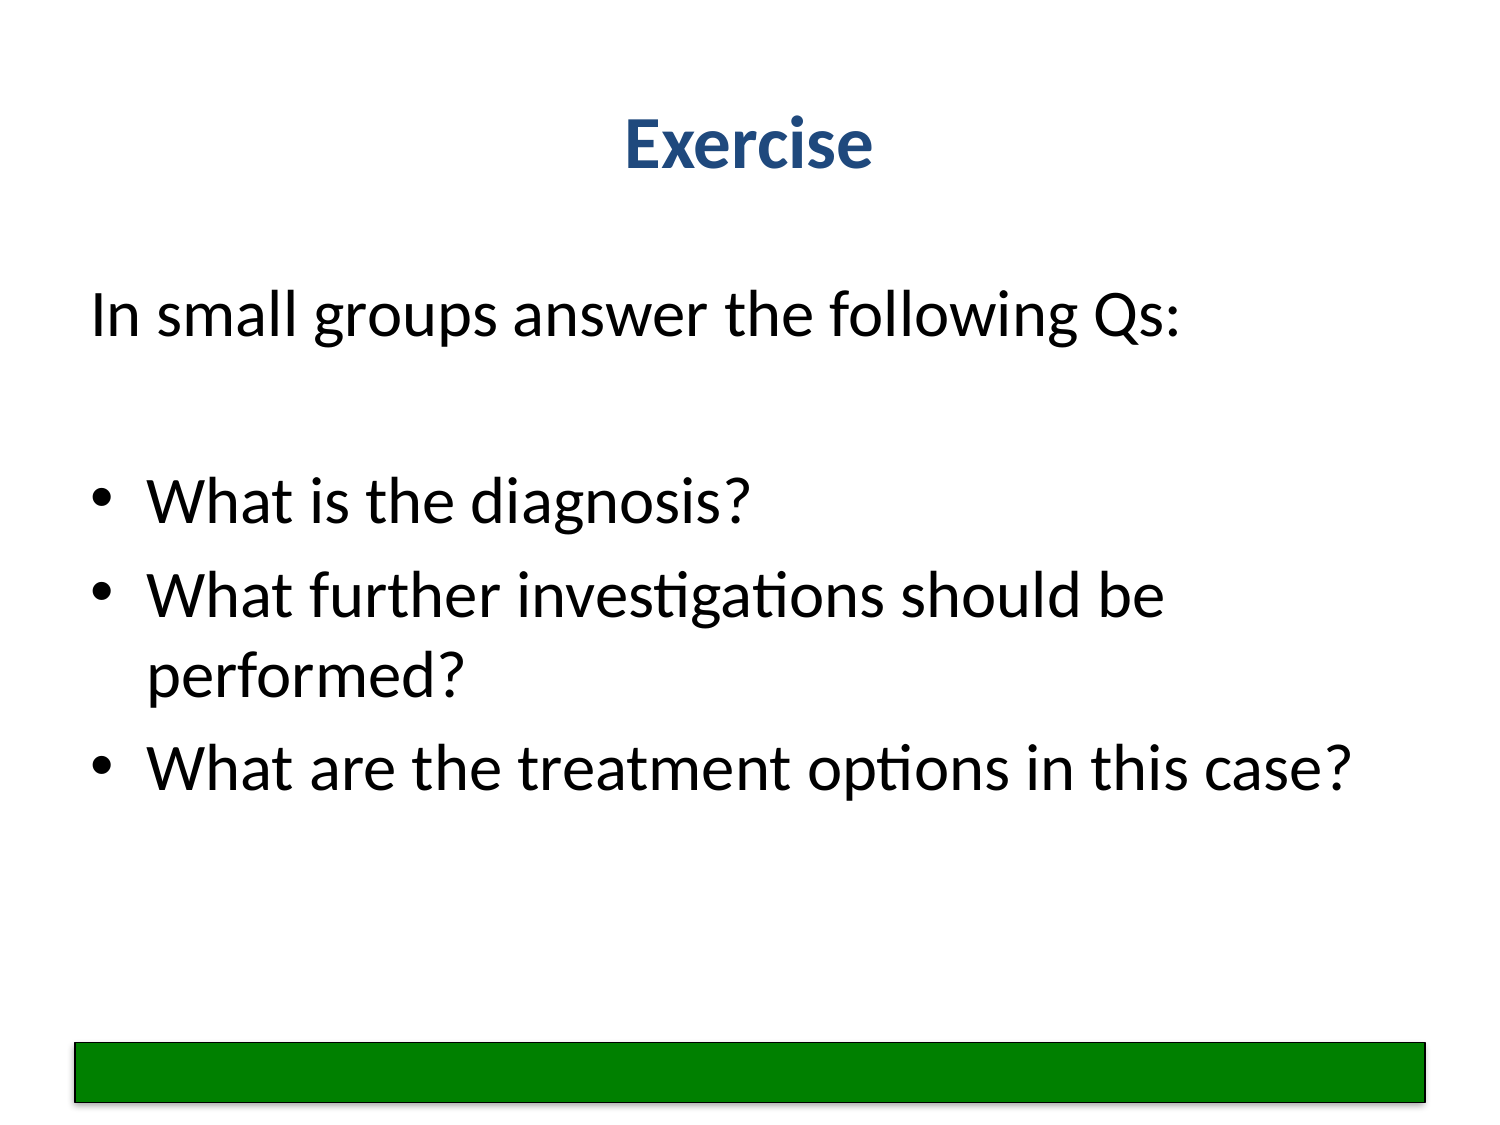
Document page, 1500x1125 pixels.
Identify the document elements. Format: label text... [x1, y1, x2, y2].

list In small groups answer the following Qs: What is the diagnosis? What further investigations should be performed? What are the treatment options in this case? [75, 262, 1425, 867]
title Exercise [75, 45, 1425, 233]
